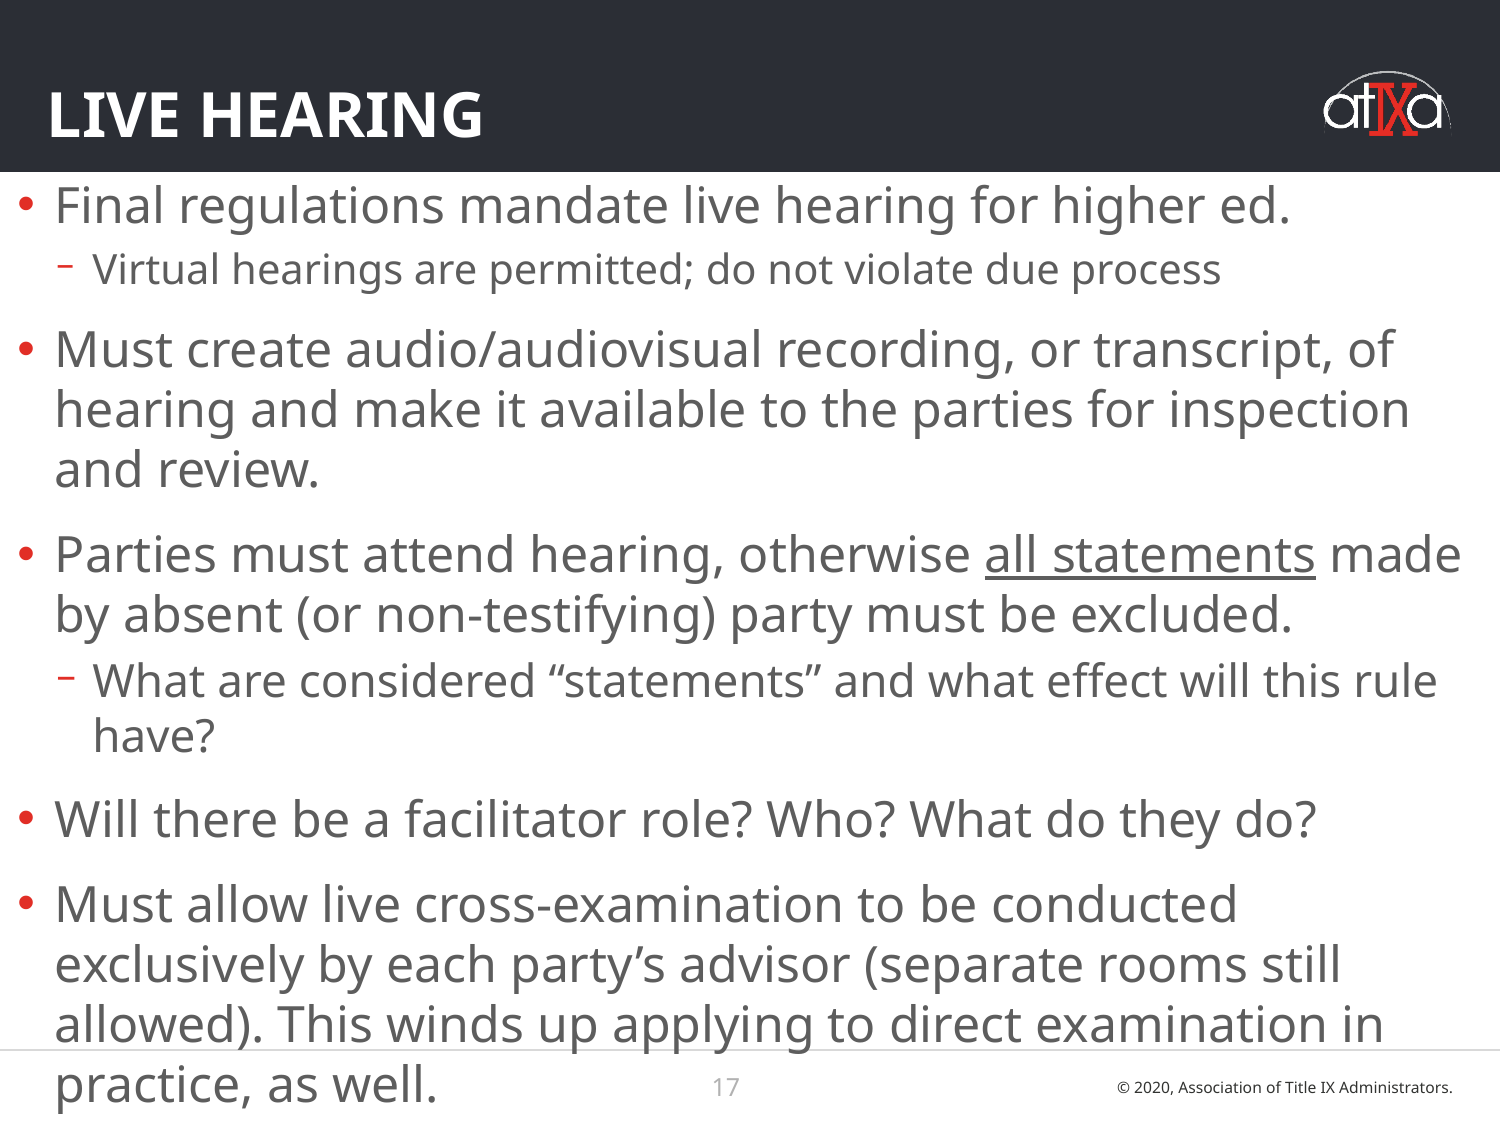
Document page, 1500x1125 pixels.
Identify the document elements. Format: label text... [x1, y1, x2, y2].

title Live hearing [46, 37, 1305, 150]
list Final regulations mandate live hearing for higher ed. Virtual hearings are permitted; do not violate due process Must create audio/audiovisual recording, or transcript, of hearing and make it available to the parties for inspection and review. Parties must attend hearing, otherwise all statements made by absent (or non-testifying) party must be excluded. What are considered “statements” and what effect will this rule have? Will there be a facilitator role? Who? What do they do? Must allow live cross-examination to be conducted exclusively by each party’s advisor (separate rooms still allowed). This winds up applying to direct examination in practice, as well. Questions come from advisors, panel (if any), and Chair. [17, 173, 1487, 952]
picture [1320, 68, 1454, 138]
slide_number 17 [417, 1058, 756, 1119]
